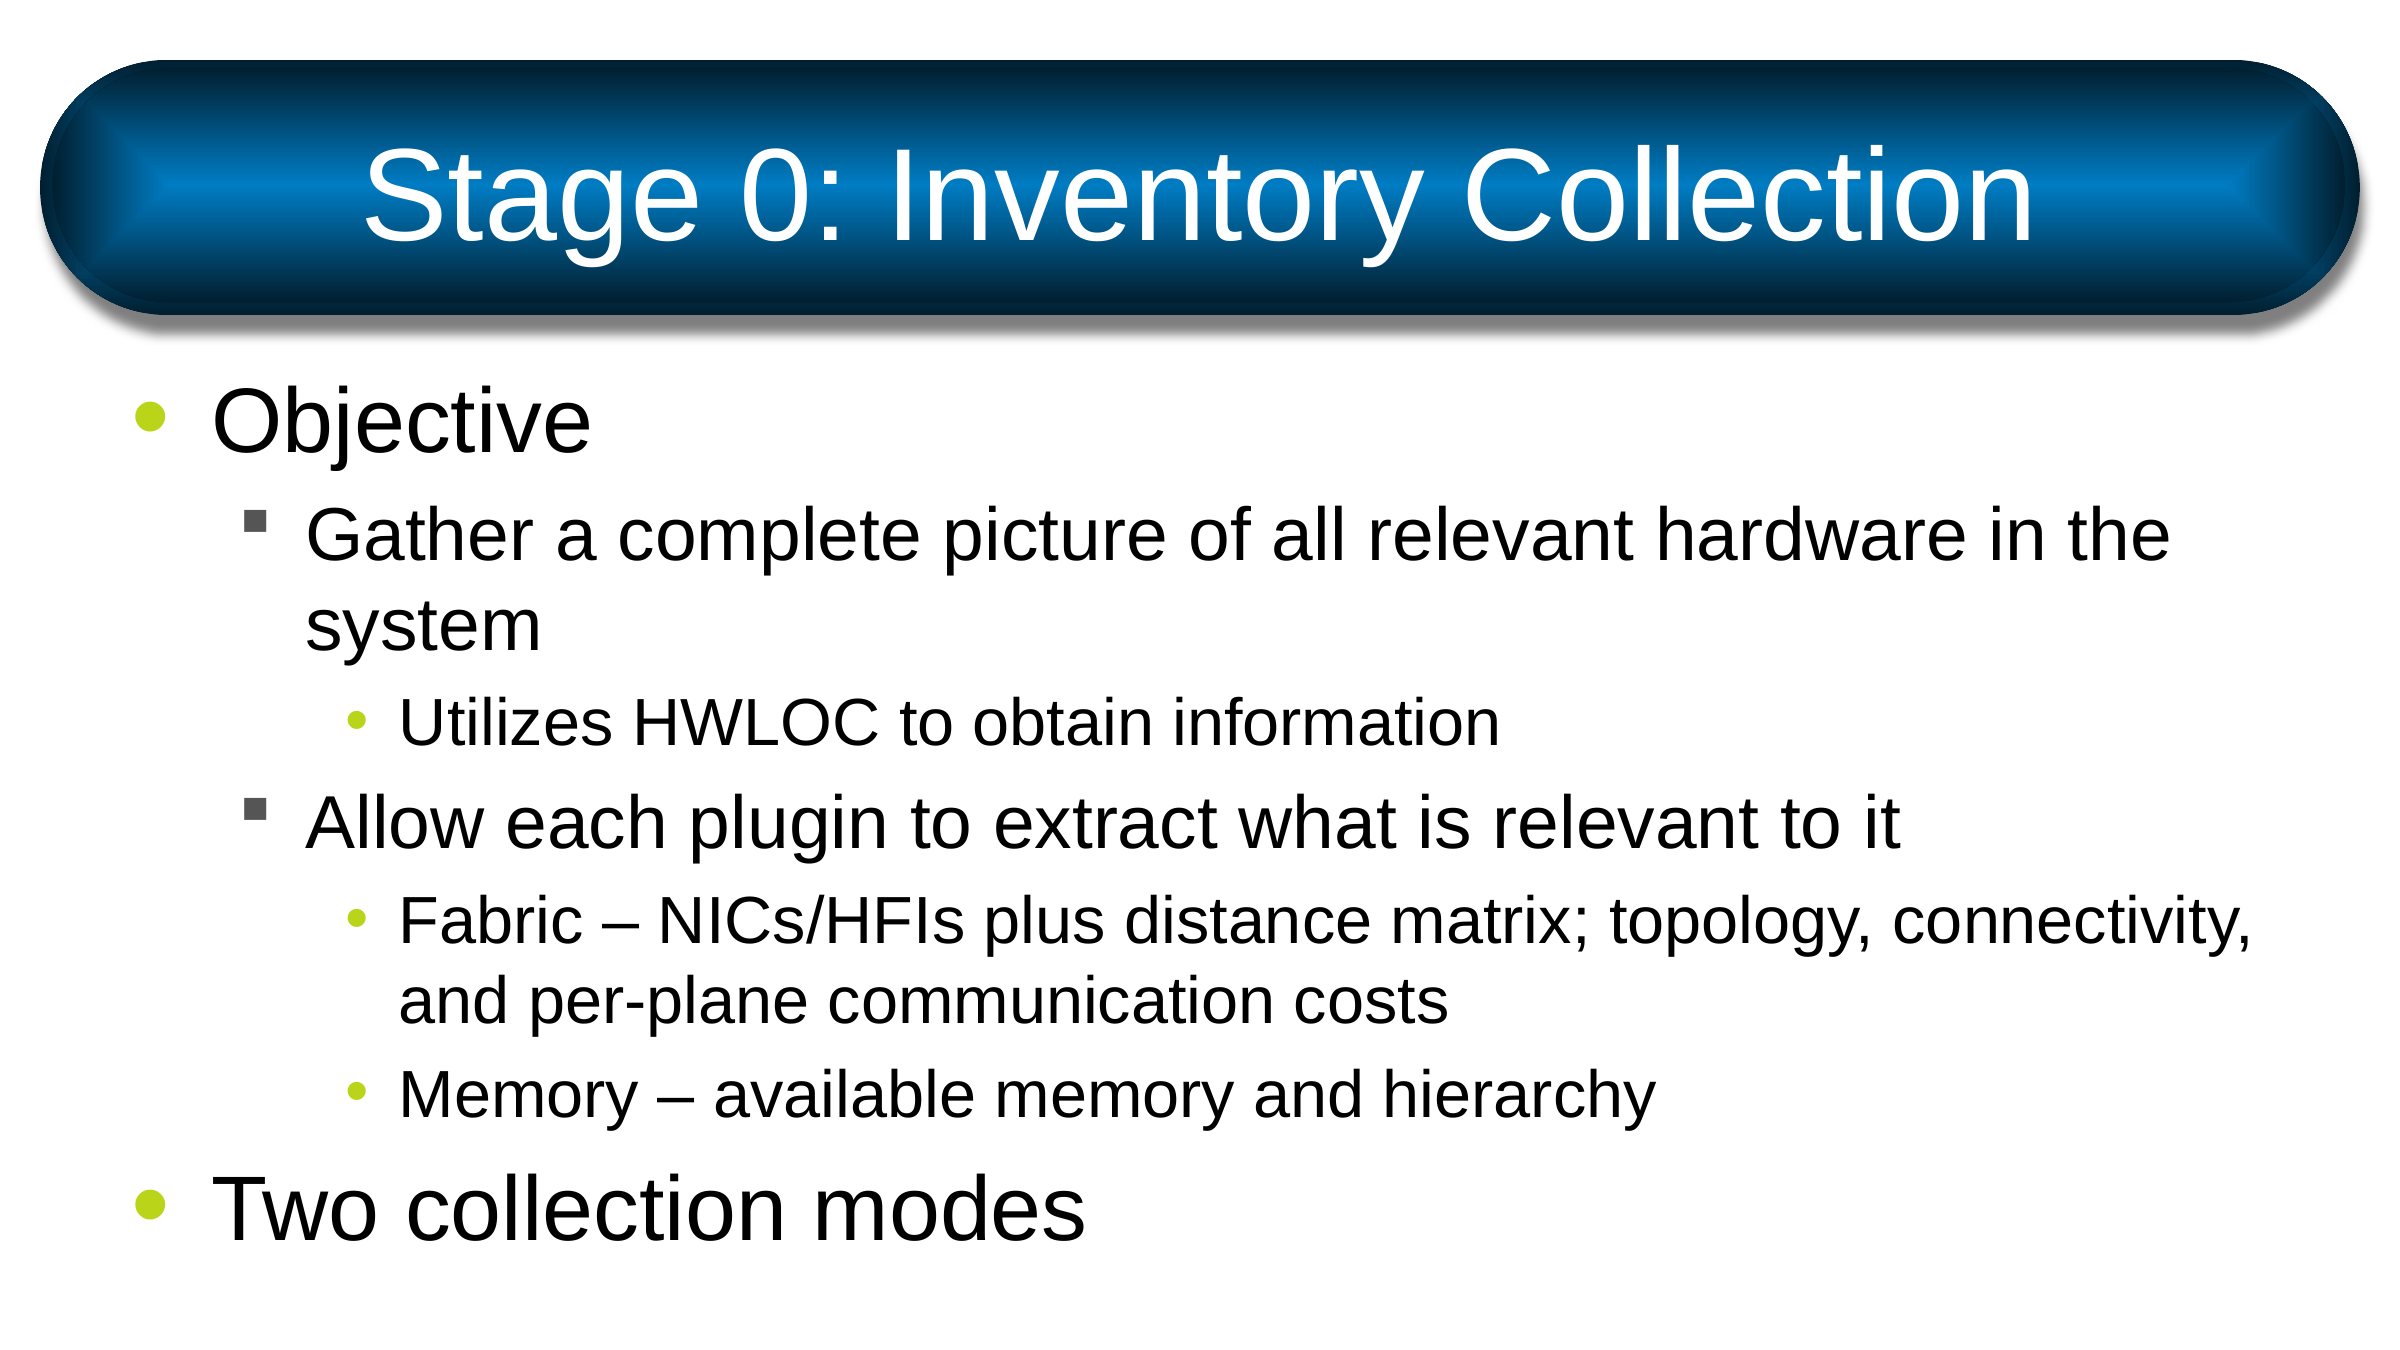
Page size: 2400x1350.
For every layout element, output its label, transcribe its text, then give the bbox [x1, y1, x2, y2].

list Objective Gather a complete picture of all relevant hardware in the system Utilizes HWLOC to obtain information Allow each plugin to extract what is relevant to it Fabric – NICs/HFIs plus distance matrix; topology, connectivity, and per-plane communication costs Memory – available memory and hierarchy Two collection modes [109, 350, 2291, 1310]
title Stage 0: Inventory Collection [179, 75, 2221, 300]
